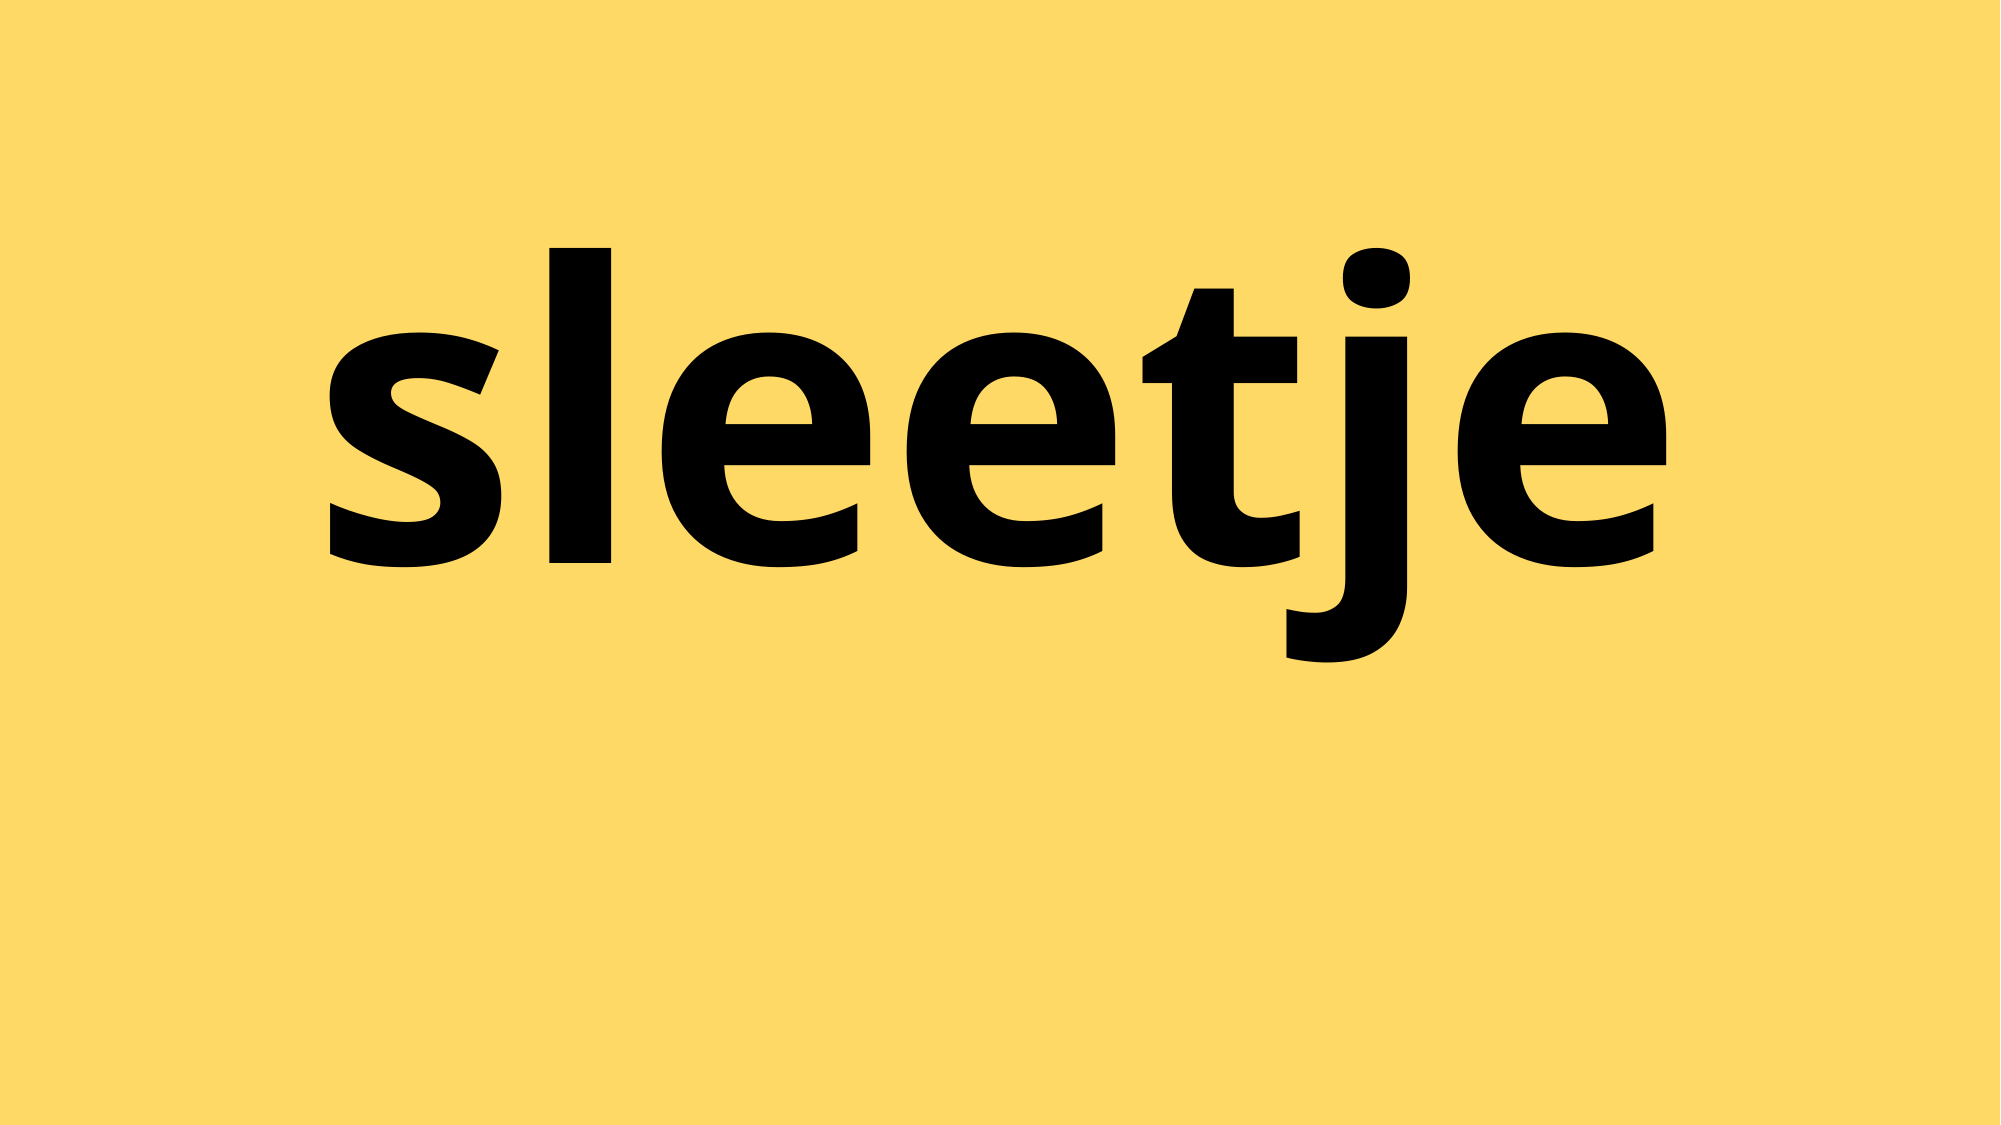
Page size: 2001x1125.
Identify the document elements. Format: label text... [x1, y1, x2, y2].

title sleetje [248, 231, 1749, 661]
